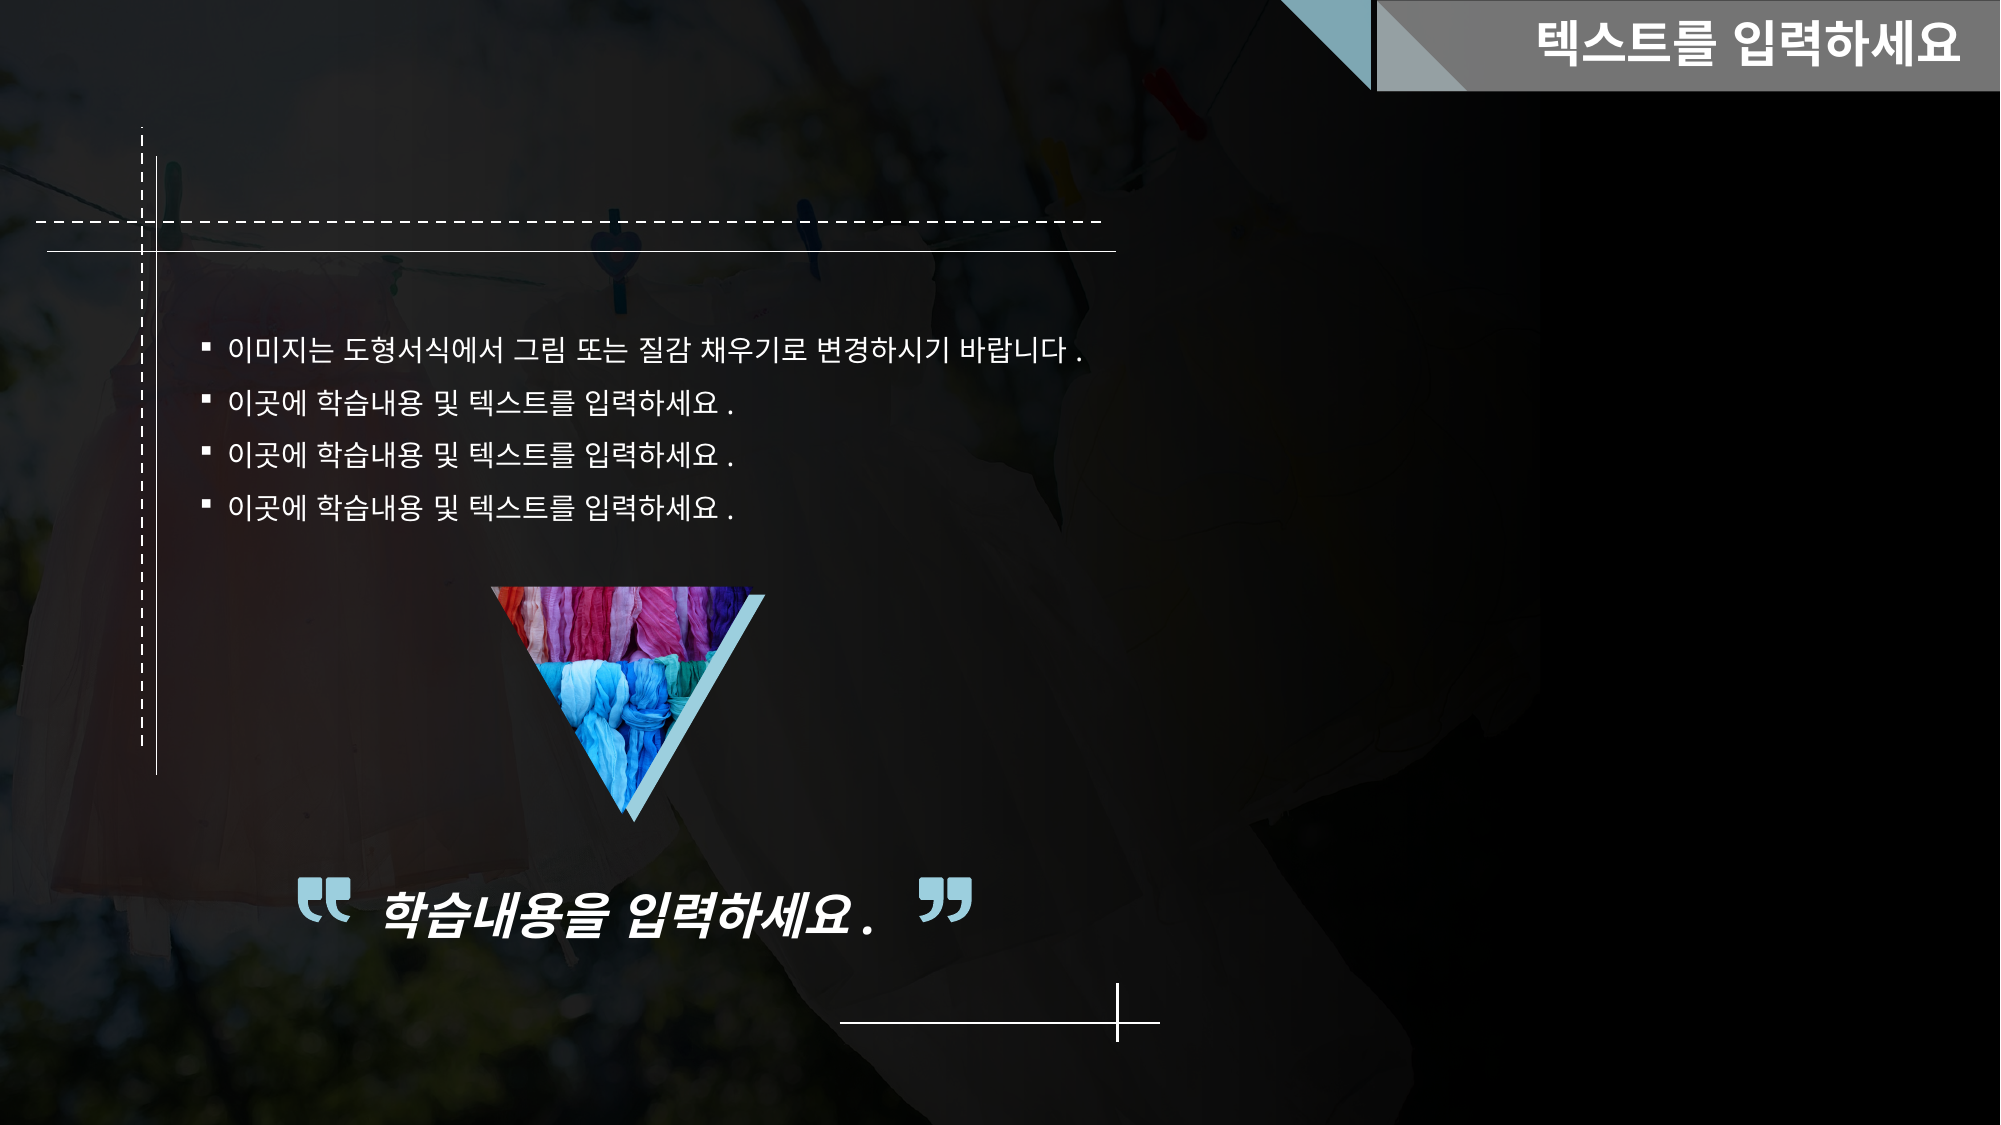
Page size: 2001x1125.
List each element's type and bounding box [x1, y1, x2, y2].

text_box [297, 877, 972, 953]
text_box [1280, 0, 2000, 92]
text_box [839, 983, 1160, 1042]
text_box [490, 775, 766, 823]
text_box [47, 155, 1116, 775]
text_box [32, 126, 1102, 746]
